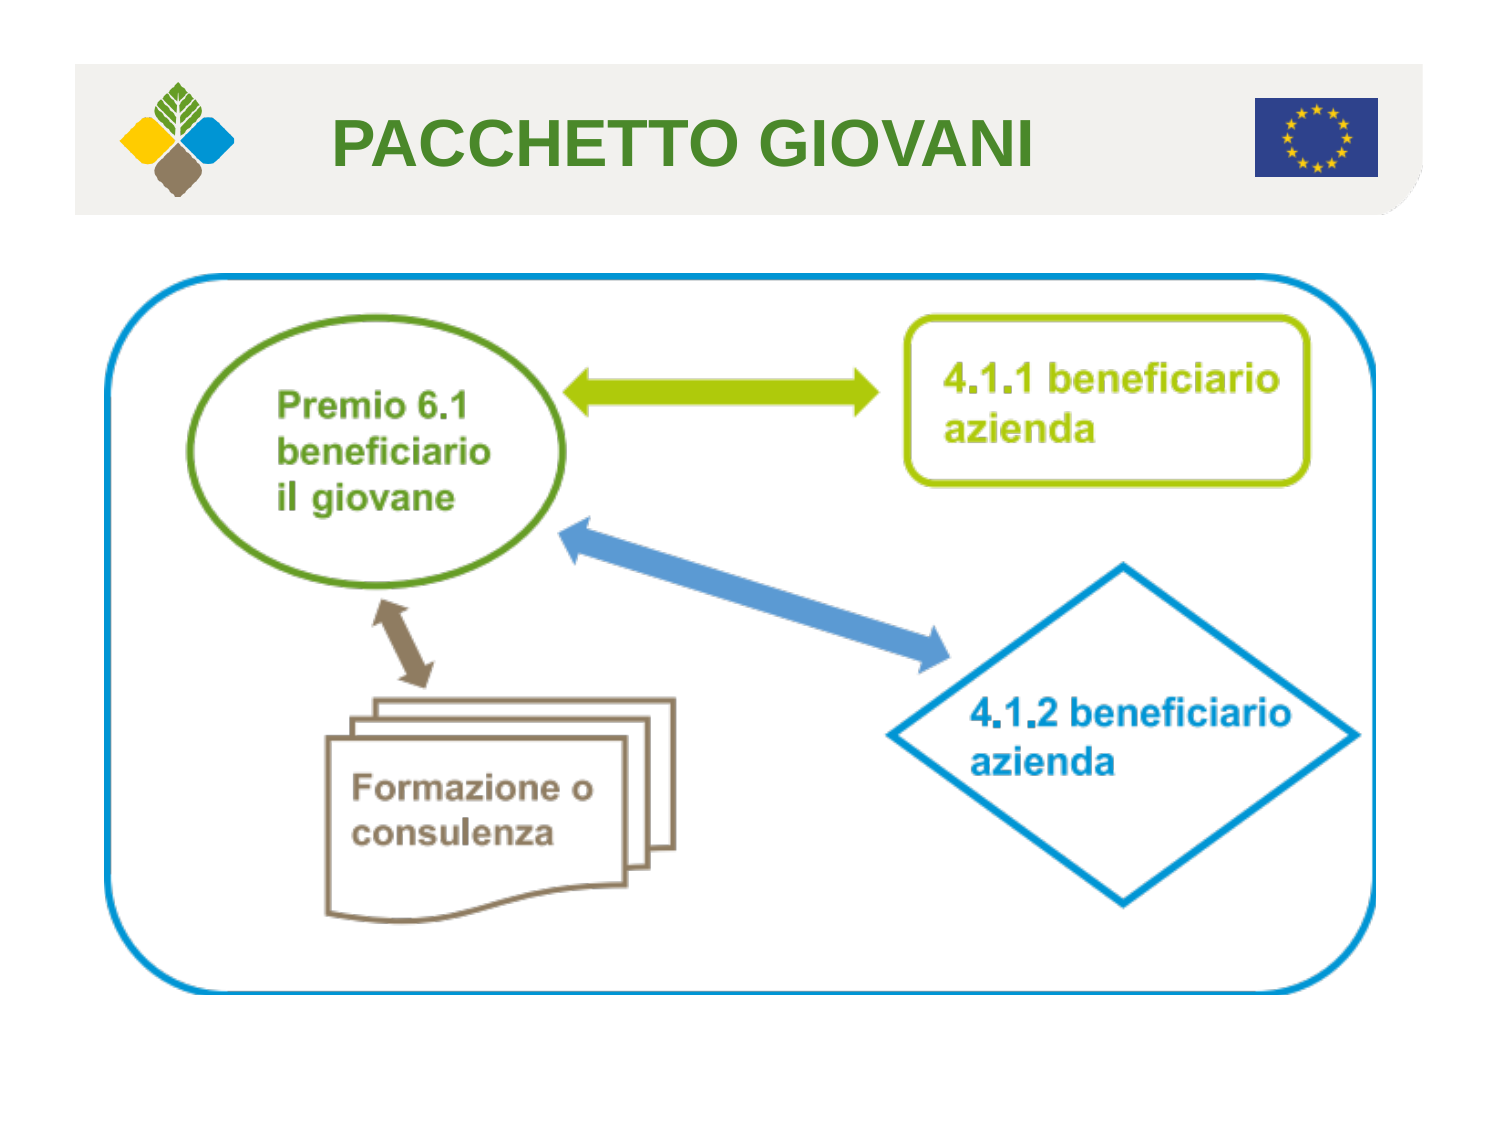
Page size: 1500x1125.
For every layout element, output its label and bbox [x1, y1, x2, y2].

picture [74, 64, 1423, 215]
picture [1264, 272, 1377, 372]
picture [103, 882, 203, 996]
picture [1281, 899, 1377, 996]
picture [103, 272, 220, 389]
picture [111, 280, 1372, 991]
